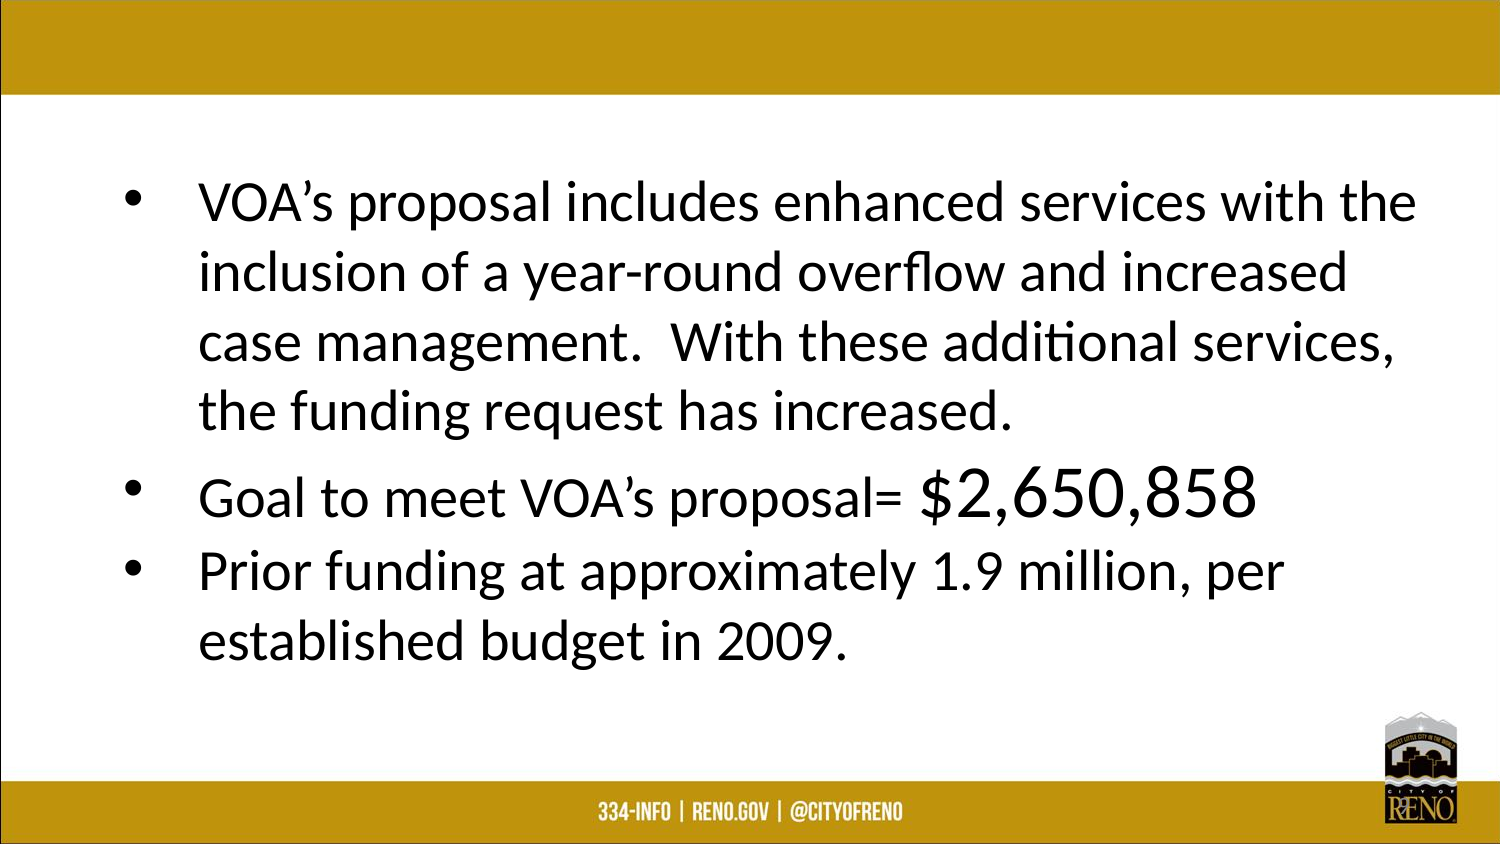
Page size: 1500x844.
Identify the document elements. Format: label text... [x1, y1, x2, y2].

list VOA’s proposal includes enhanced services with the inclusion of a year-round overflow and increased case management. With these additional services, the funding request has increased. Goal to meet VOA’s proposal= $2,650,858 Prior funding at approximately 1.9 million, per established budget in 2009. [74, 147, 1438, 760]
picture [0, 0, 1500, 844]
slide_number 9 [1074, 781, 1426, 828]
